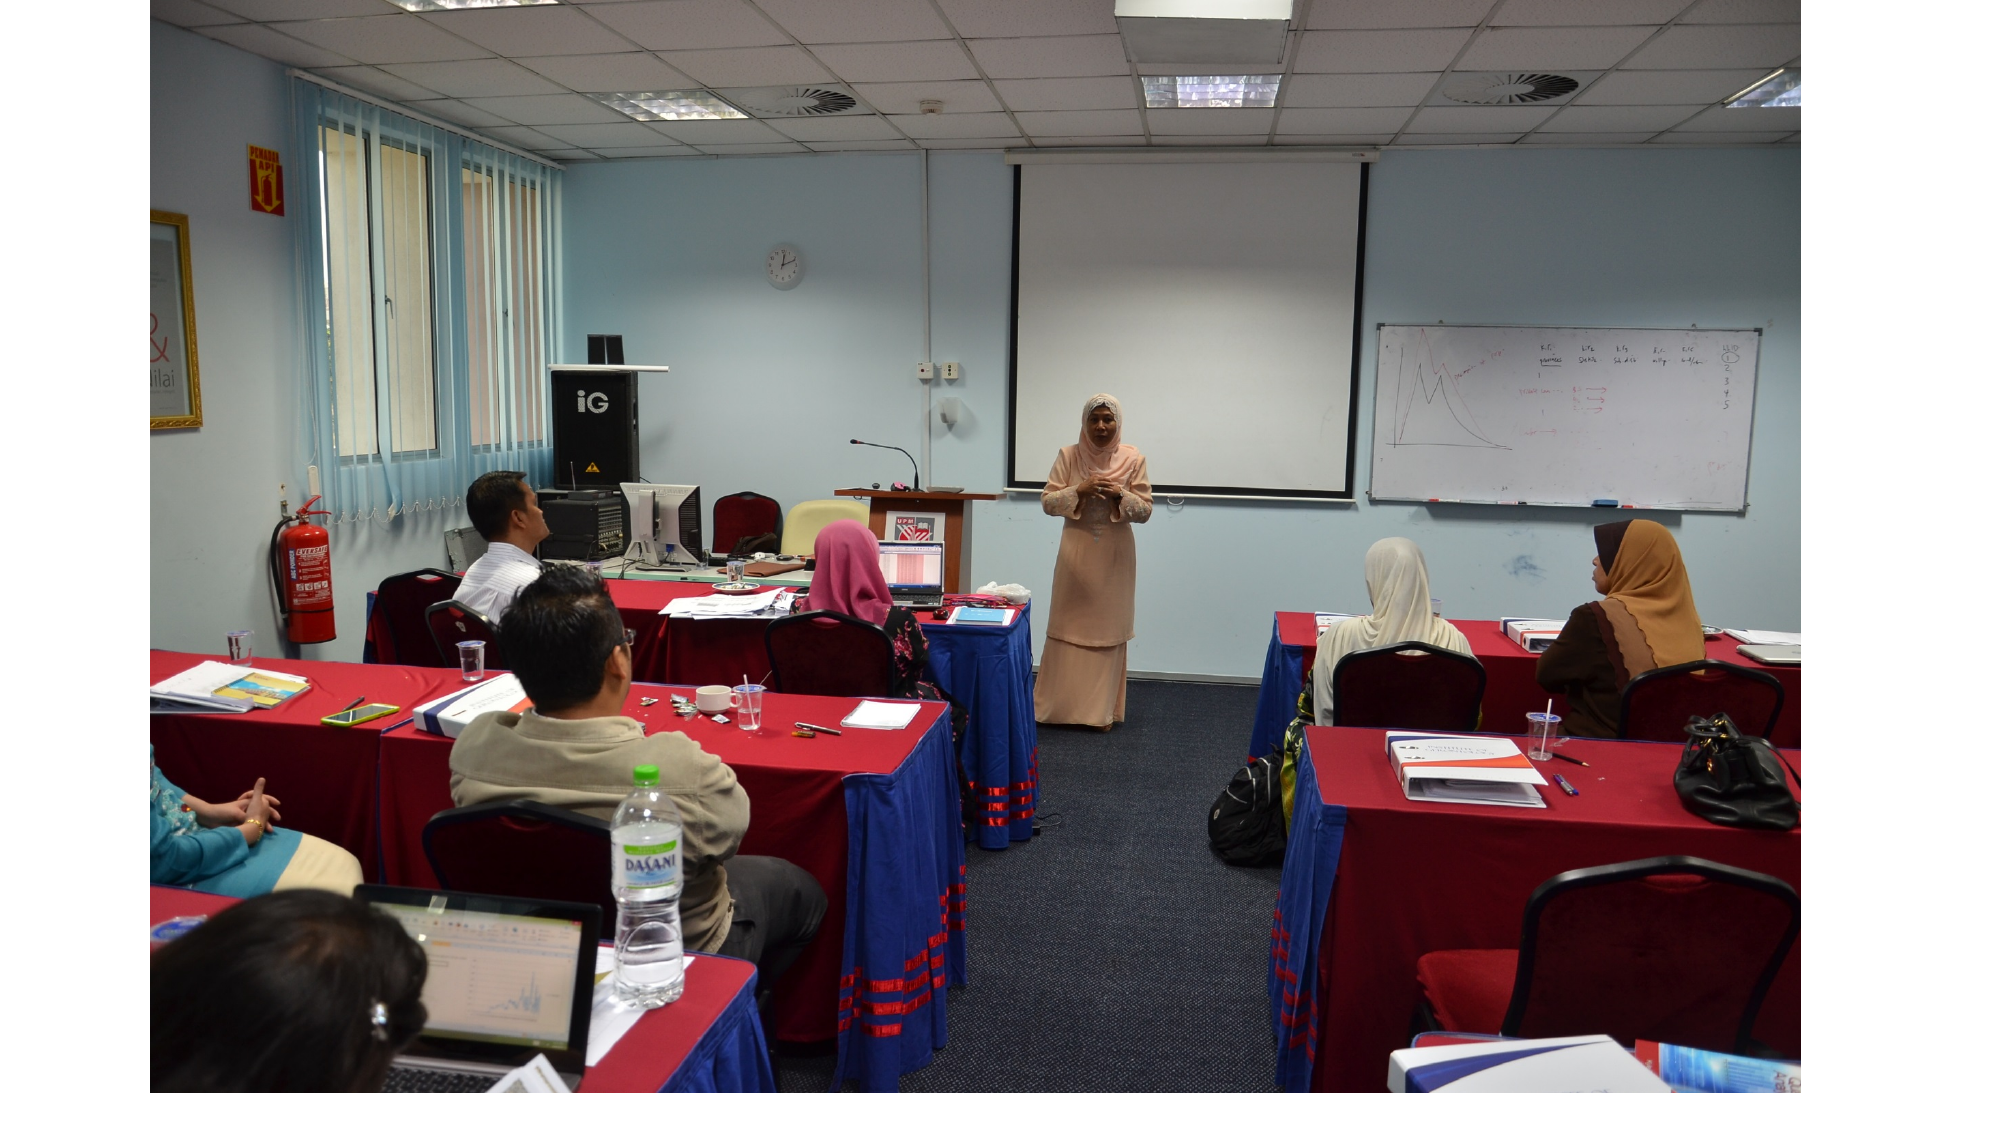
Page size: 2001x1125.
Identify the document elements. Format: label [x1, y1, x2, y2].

picture [150, 0, 1801, 1093]
